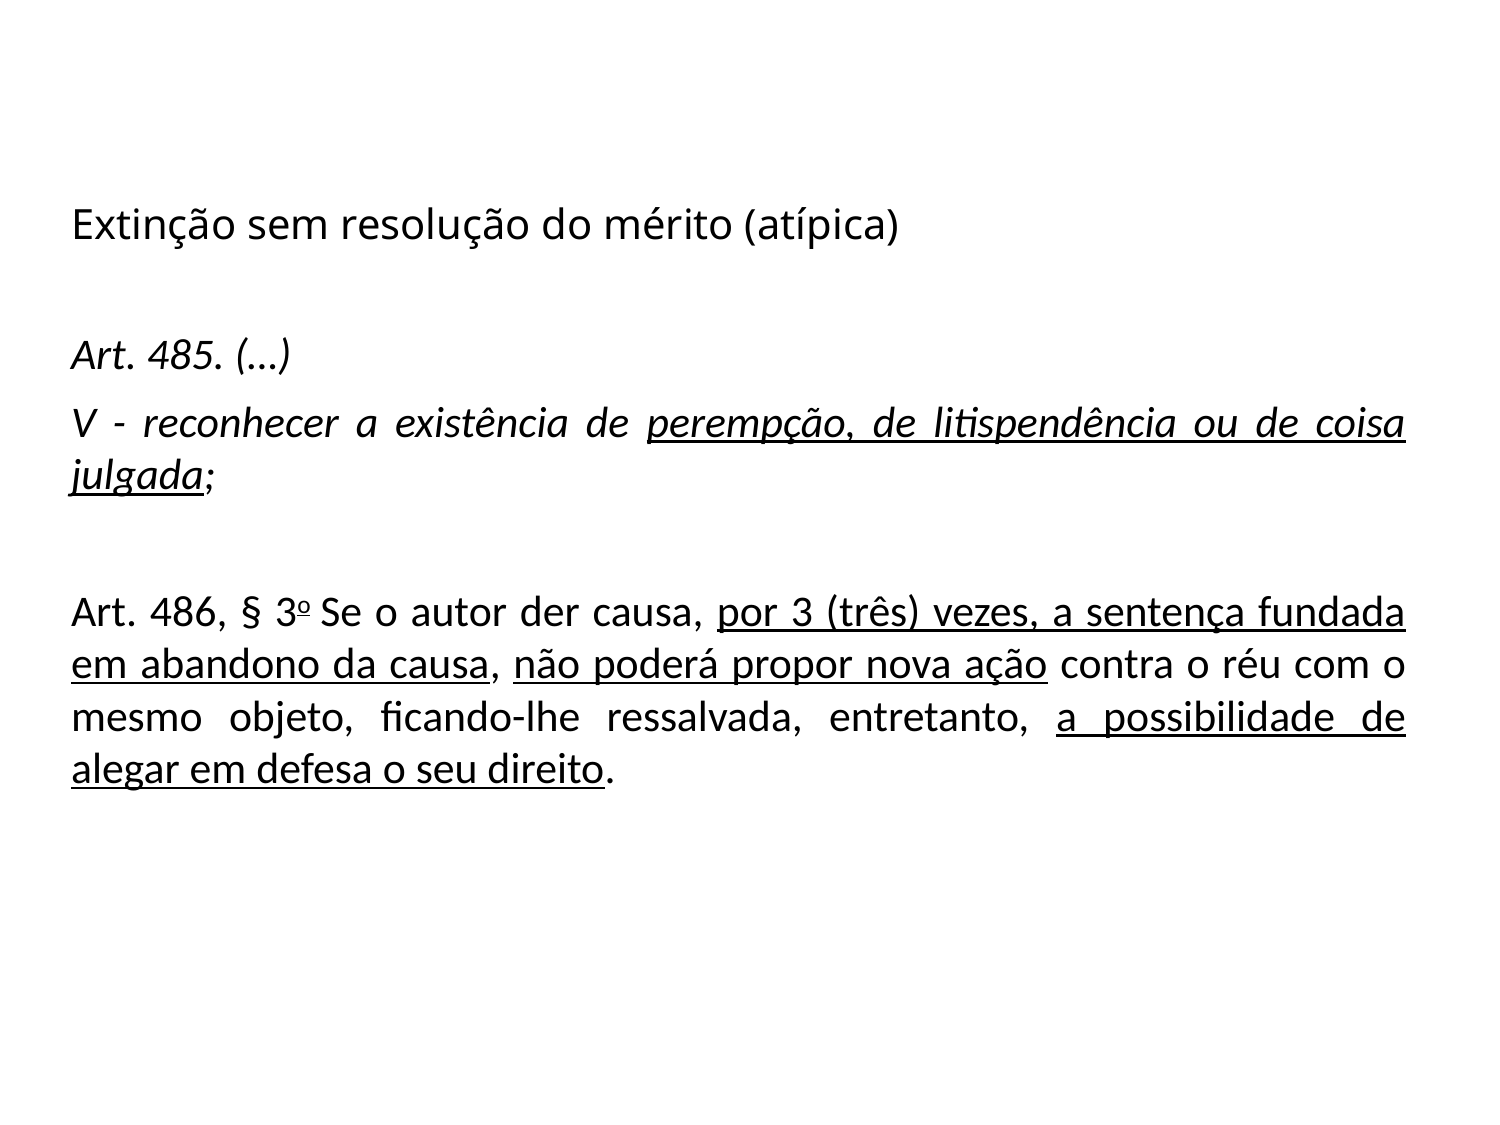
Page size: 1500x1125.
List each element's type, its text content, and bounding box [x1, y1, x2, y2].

text_box Extinção sem resolução do mérito (atípica) [56, 169, 1407, 276]
text_box Art. 485. (…) V - reconhecer a existência de perempção, de litispendência ou de coisa julgada; Art. 486, § 3o Se o autor der causa, por 3 (três) vezes, a sentença fundada em abandono da causa, não poderá propor nova ação contra o réu com o mesmo objeto, ficando-lhe ressalvada, entretanto, a possibilidade de alegar em defesa o seu direito. [56, 318, 1421, 935]
